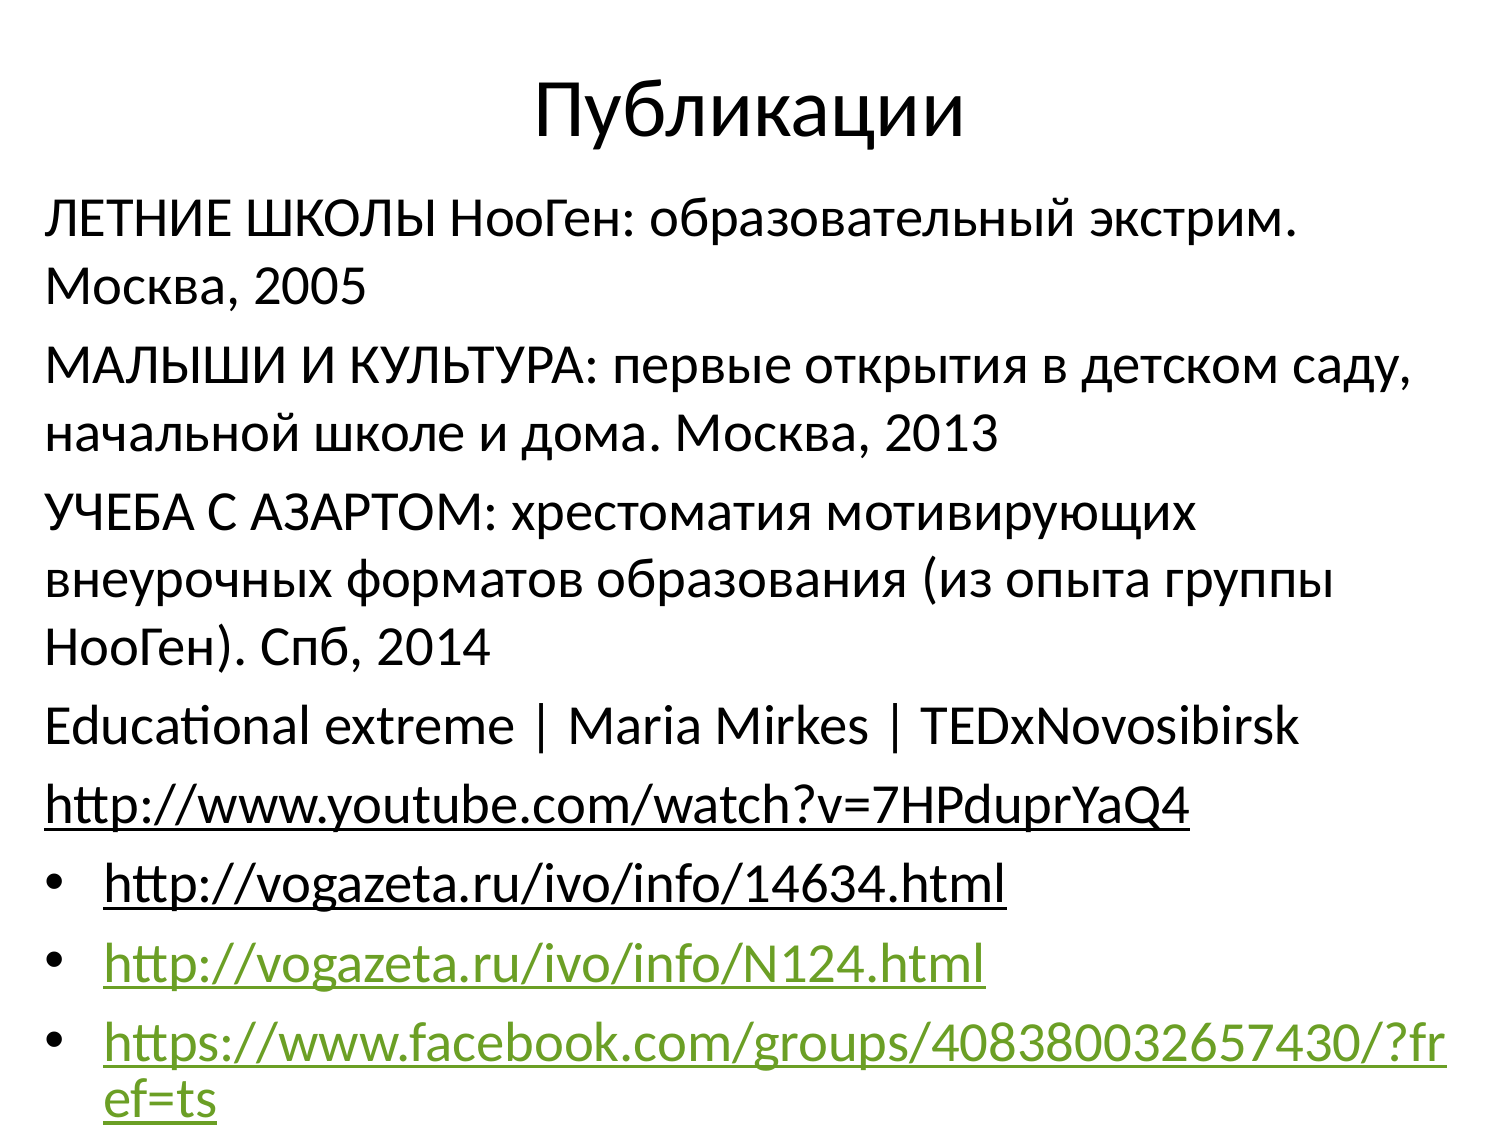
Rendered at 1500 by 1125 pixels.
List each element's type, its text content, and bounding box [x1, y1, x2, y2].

title Публикации [75, 45, 1425, 161]
list ЛЕТНИЕ ШКОЛЫ НооГен: образовательный экстрим. Москва, 2005 МАЛЫШИ И КУЛЬТУРА: первые открытия в детском саду, начальной школе и дома. Москва, 2013 УЧЕБА С АЗАРТОМ: хрестоматия мотивирующих внеурочных форматов образования (из опыта группы НооГен). Спб, 2014 Educational extreme | Maria Mirkes | TEDxNovosibirsk http://www.youtube.com/watch?v=7HPduprYaQ4 http://vogazeta.ru/ivo/info/14634.html http://vogazeta.ru/ivo/info/N124.html https://www.facebook.com/groups/408380032657430/?fref=ts [29, 172, 1483, 1083]
